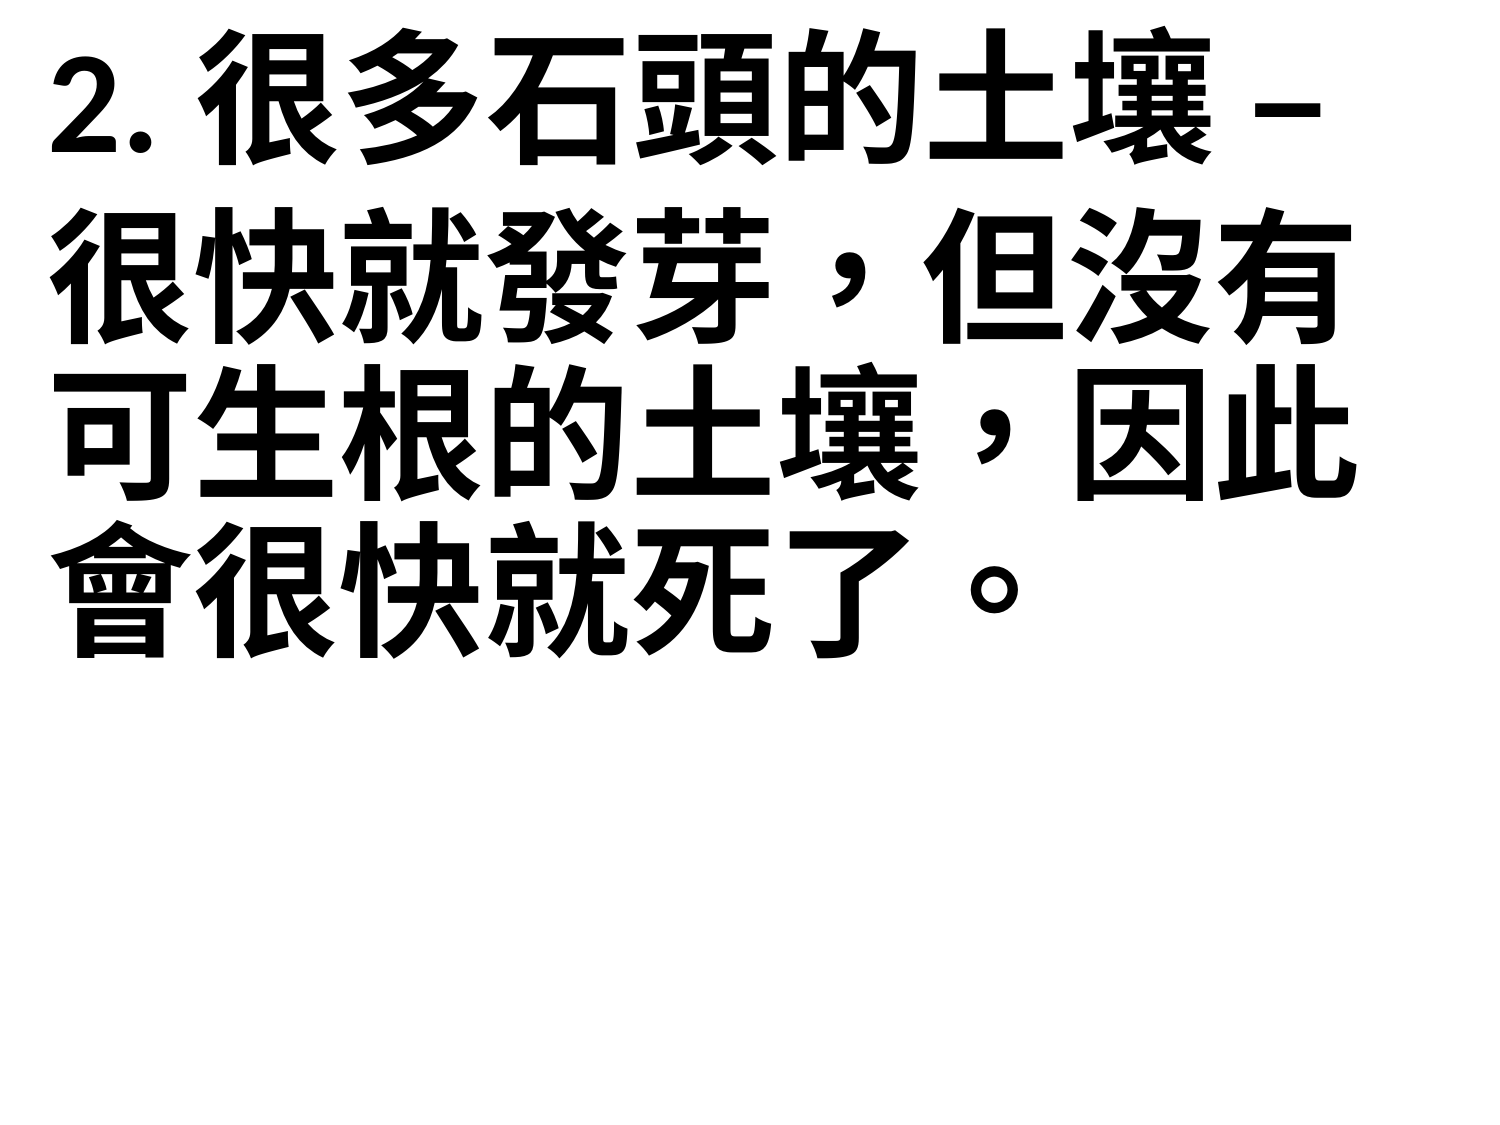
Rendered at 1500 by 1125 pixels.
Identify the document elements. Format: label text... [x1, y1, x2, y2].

list 2.很多石頭的土壤 – 很快就發芽，但沒有可生根的土壤，因此會很快就死了。 [32, 19, 1479, 1055]
